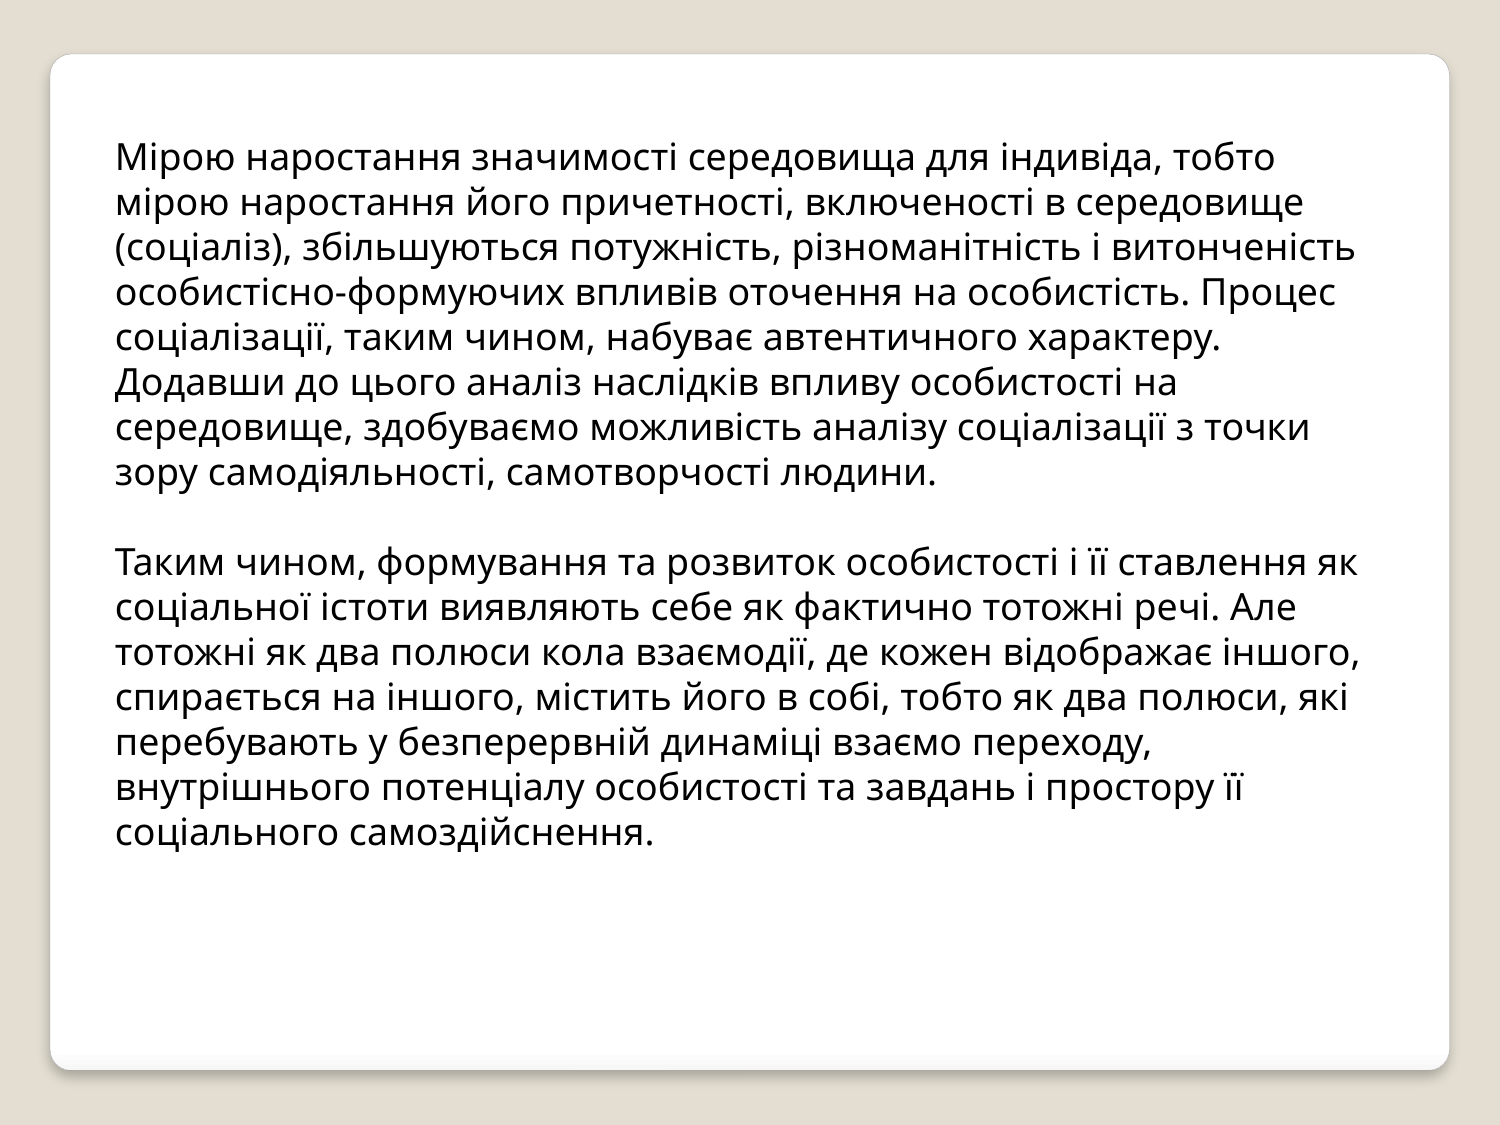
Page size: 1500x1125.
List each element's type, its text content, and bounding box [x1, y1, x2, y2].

text_box Мірою наростання значимості середовища для індивіда, тобто мірою наростання його причетності, включеності в середовище (соціаліз), збільшуються потужність, різноманітність і витонченість особистісно-формуючих впливів оточення на особистість. Процес соціалізації, таким чином, набуває автентичного характеру. Додавши до цього аналіз наслідків впливу особистості на середовище, здобуваємо можливість аналізу соціалізації з точки зору самодіяльності, самотворчості людини. Таким чином, формування та розвиток особистості і її ставлення як соціальної істоти виявляють себе як фактично тотожні речі. Але тотожні як два полюси кола взаємодії, де кожен відображає іншого, спирається на іншого, містить його в собі, тобто як два полюси, які перебувають у безперервній динаміці взаємо переходу, внутрішнього потенціалу особистості та завдань і простору її соціального самоздійснення. [100, 125, 1412, 861]
